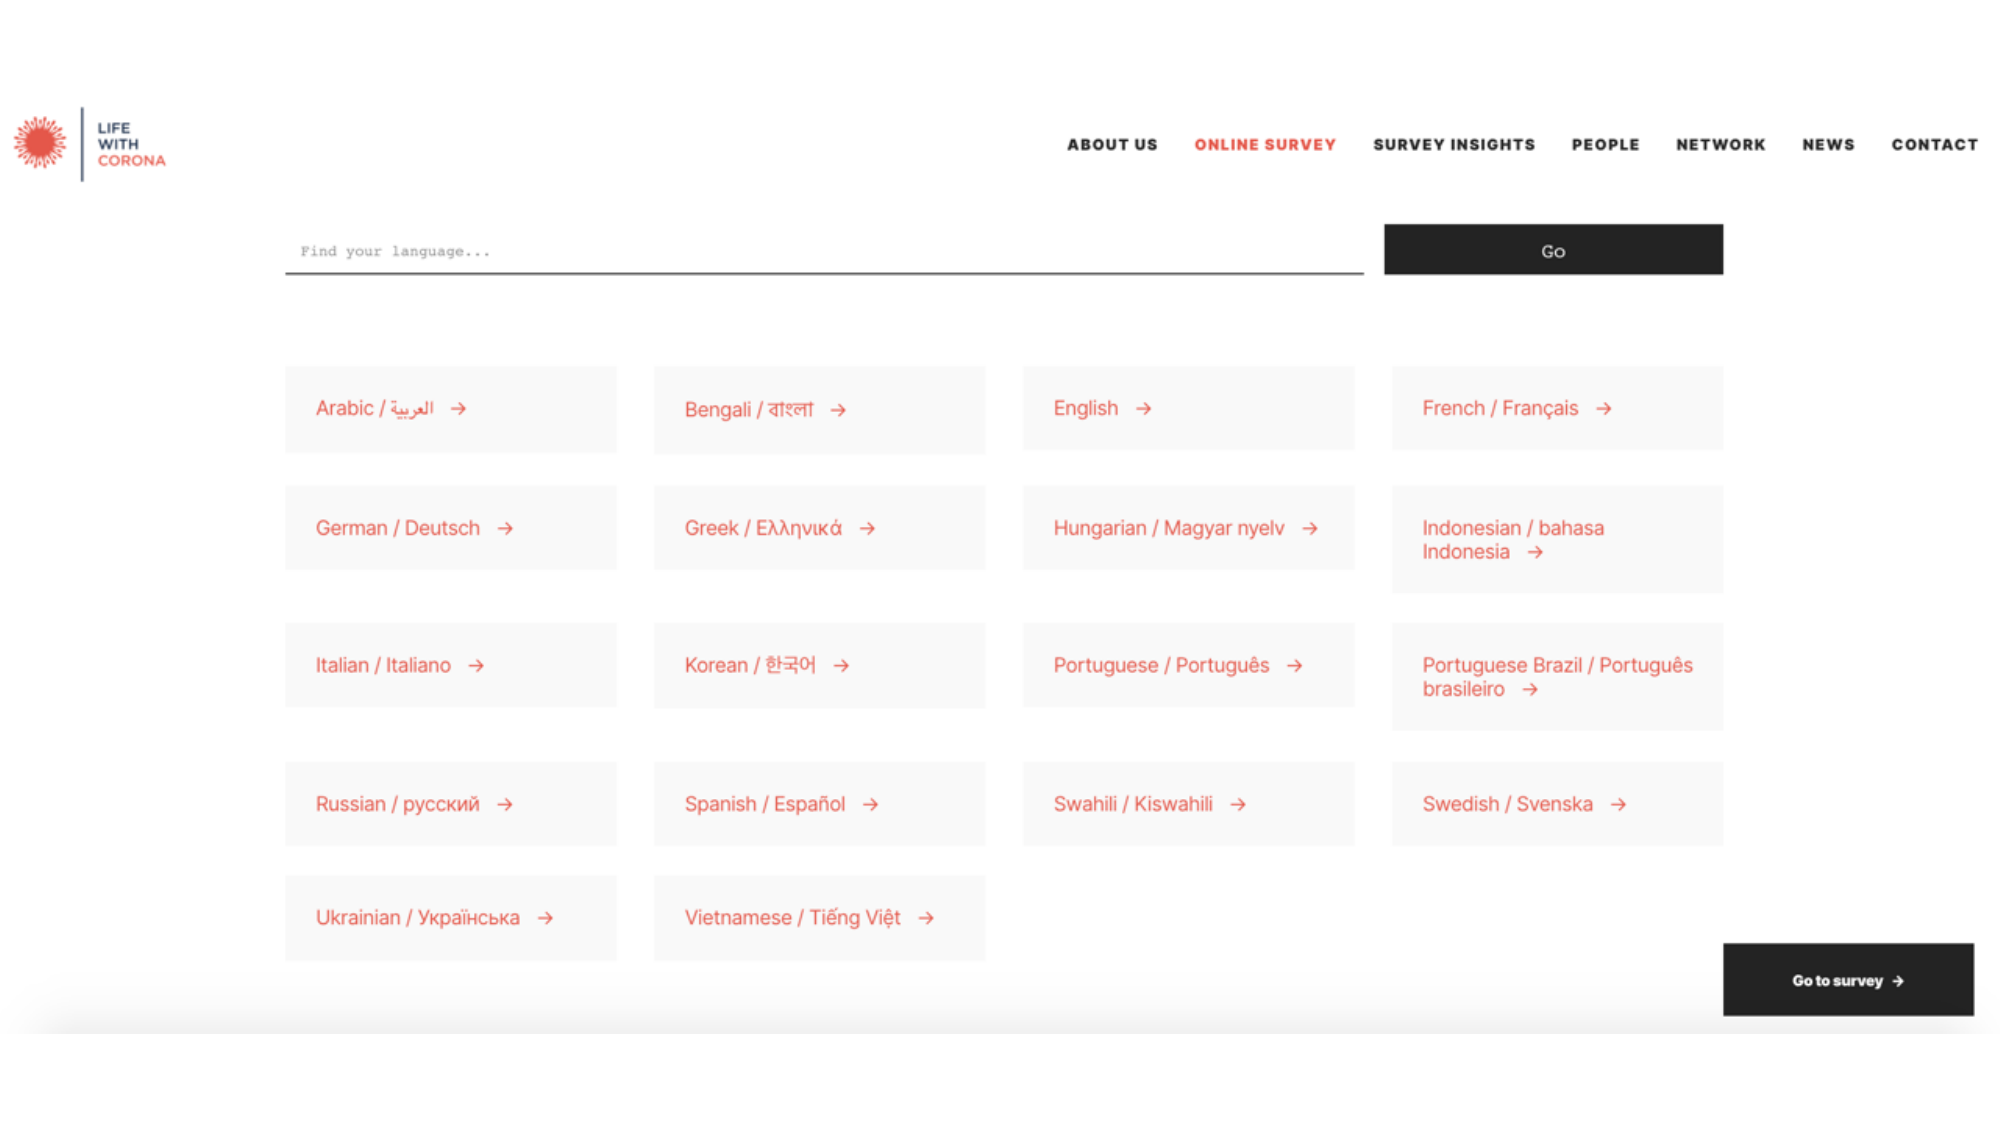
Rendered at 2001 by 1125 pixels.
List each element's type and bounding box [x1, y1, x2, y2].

picture [0, 90, 2000, 1035]
